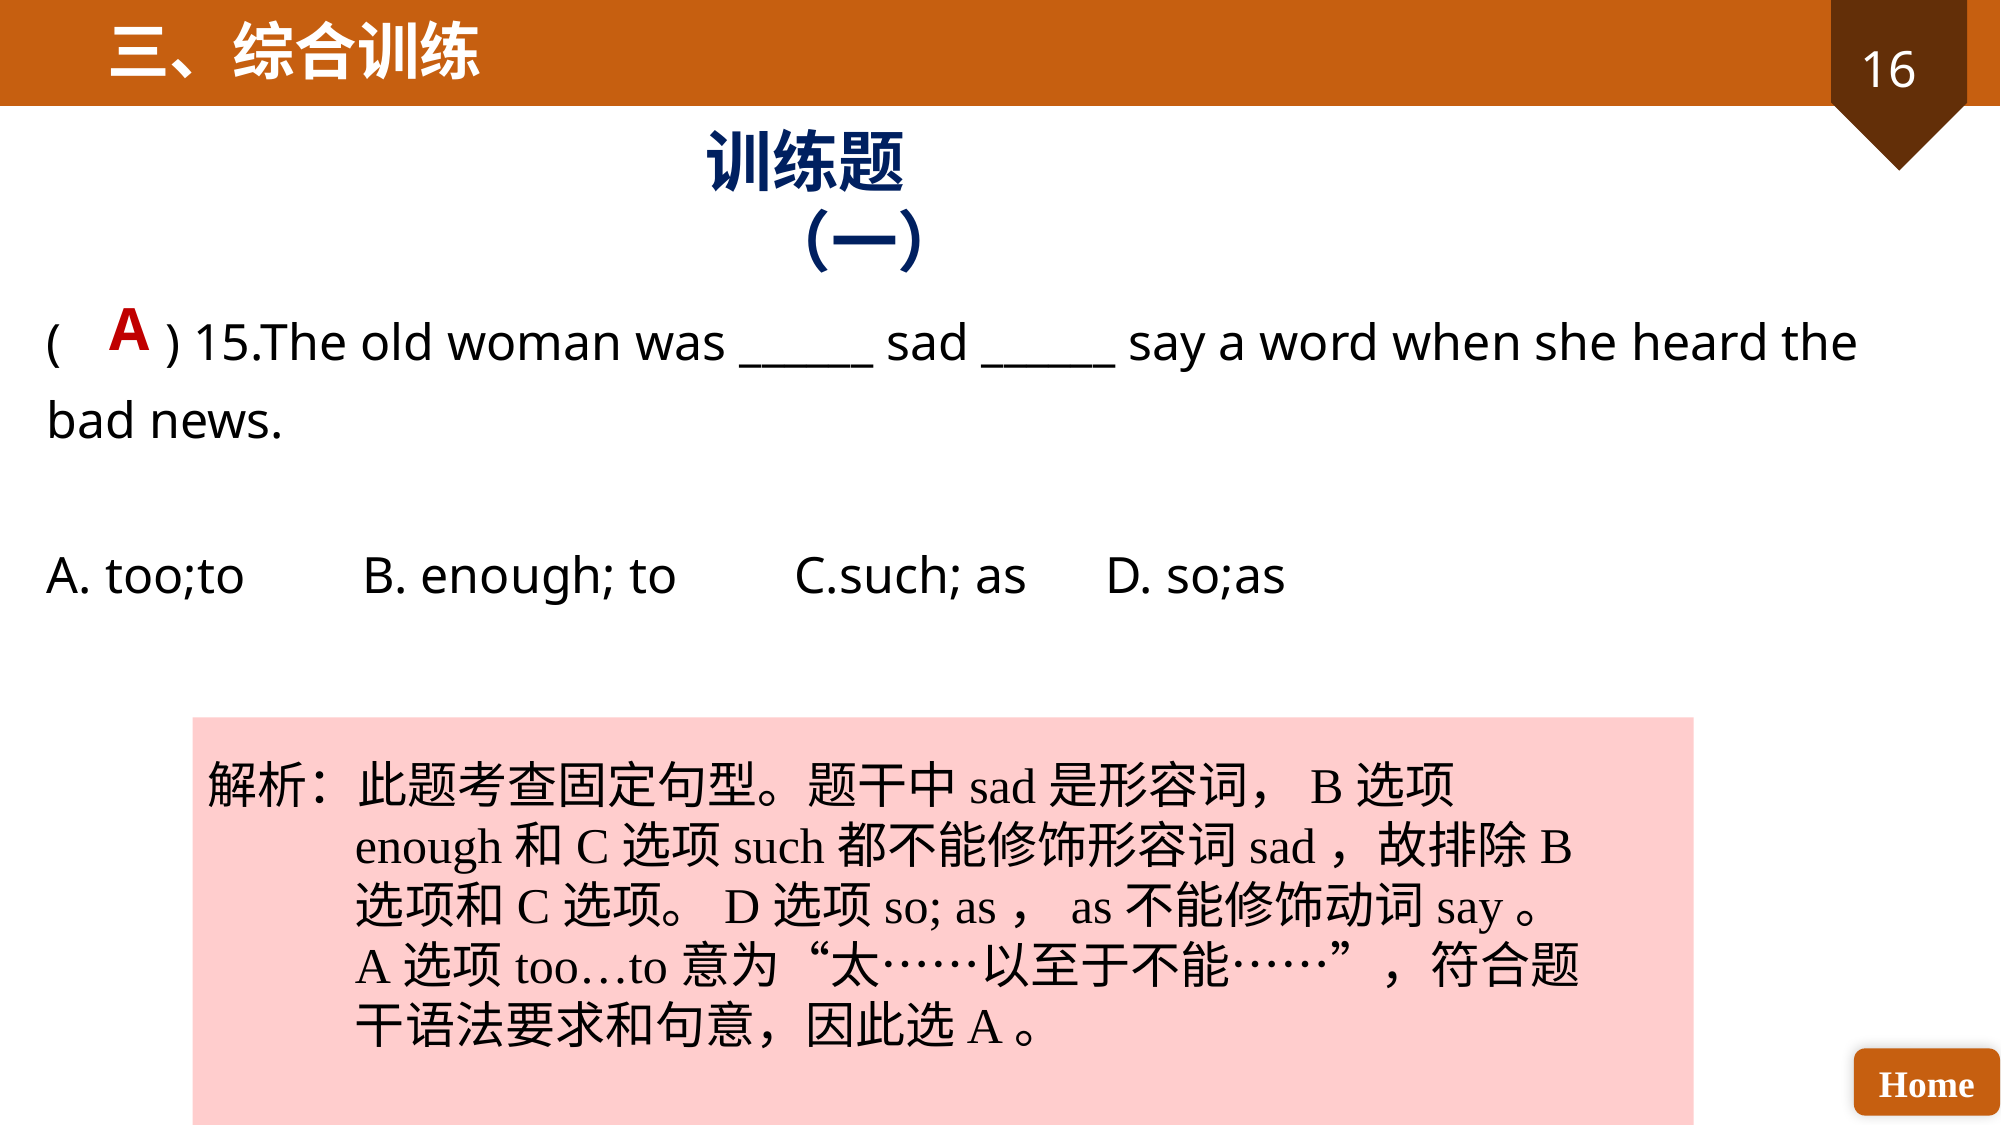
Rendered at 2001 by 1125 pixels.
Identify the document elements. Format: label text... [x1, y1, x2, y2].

text_box [191, 716, 1695, 1125]
text_box 训练题（一） [690, 112, 1082, 284]
text_box A [94, 284, 165, 370]
text_box 三、综合训练 [92, 5, 564, 95]
text_box 解析：此题考查固定句型。题干中sad是形容词，B选项enough和C选项such都不能修饰形容词sad，故排除B选项和C选项。D选项so; as，as不能修饰动词say。A选项too…to意为“太……以至于不能……”，符合题干语法要求和句意，因此选A。 [192, 746, 1608, 1062]
text_box ( ) 15.The old woman was ______ sad ______ say a word when she heard the bad news. A. too;to B. enough; to C.such; as D. so;as [31, 284, 1960, 612]
